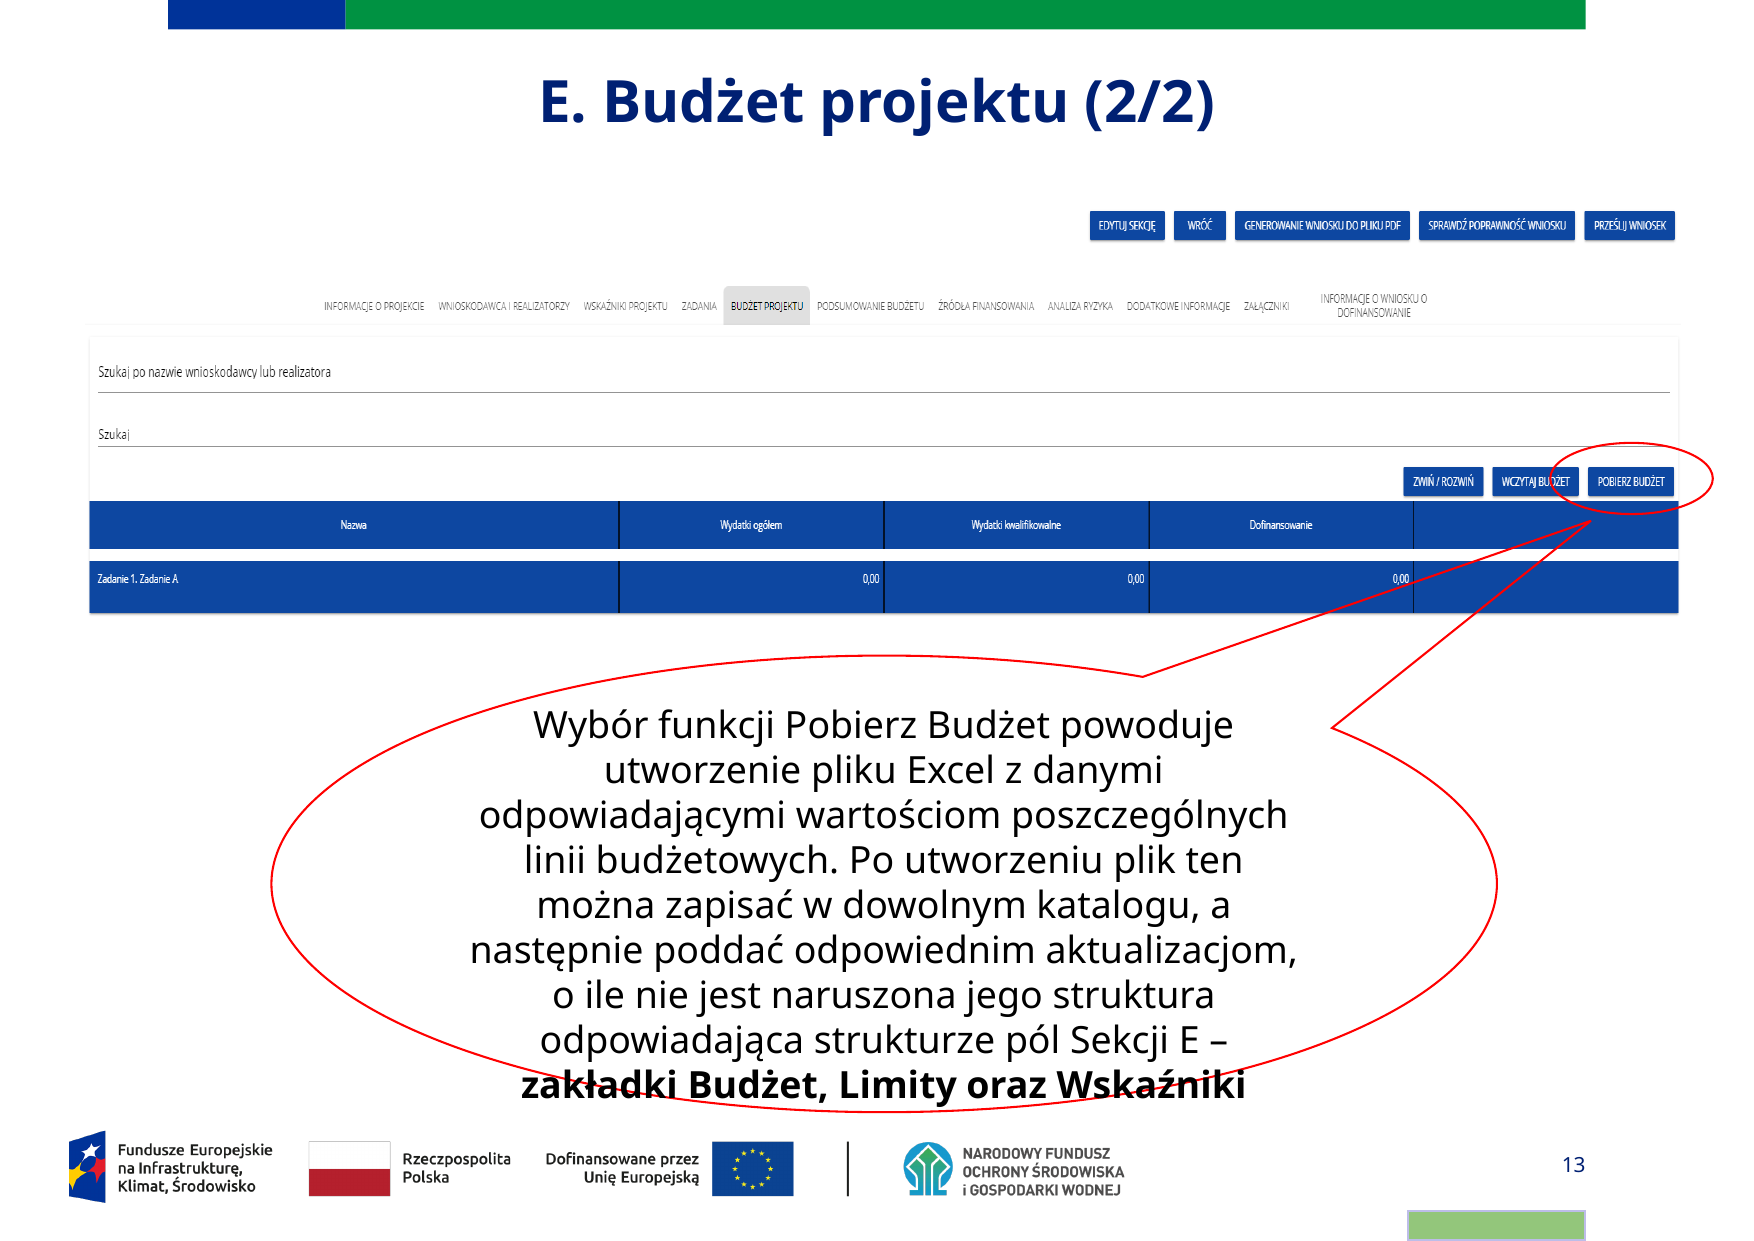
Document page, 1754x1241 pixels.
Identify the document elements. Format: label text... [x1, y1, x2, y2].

title E. Budżet projektu (2/2) [167, 59, 1586, 154]
picture [49, 1112, 1143, 1221]
text_box [270, 723, 445, 1045]
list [85, 204, 1681, 620]
text_box [1681, 449, 1714, 508]
text_box [543, 620, 1498, 1045]
text_box Wybór funkcji Pobierz Budżet powoduje utworzenie pliku Excel z danymi odpowiadającymi wartościom poszczególnych linii budżetowych. Po utworzeniu plik ten można zapisać w dowolnym katalogu, a następnie poddać odpowiednim aktualizacjom, o ile nie jest naruszona jego struktura odpowiadająca strukturze pól Sekcji E – zakładki Budżet, Limity oraz Wskaźniki [445, 693, 1323, 1114]
slide_number 13 [1408, 1151, 1586, 1181]
